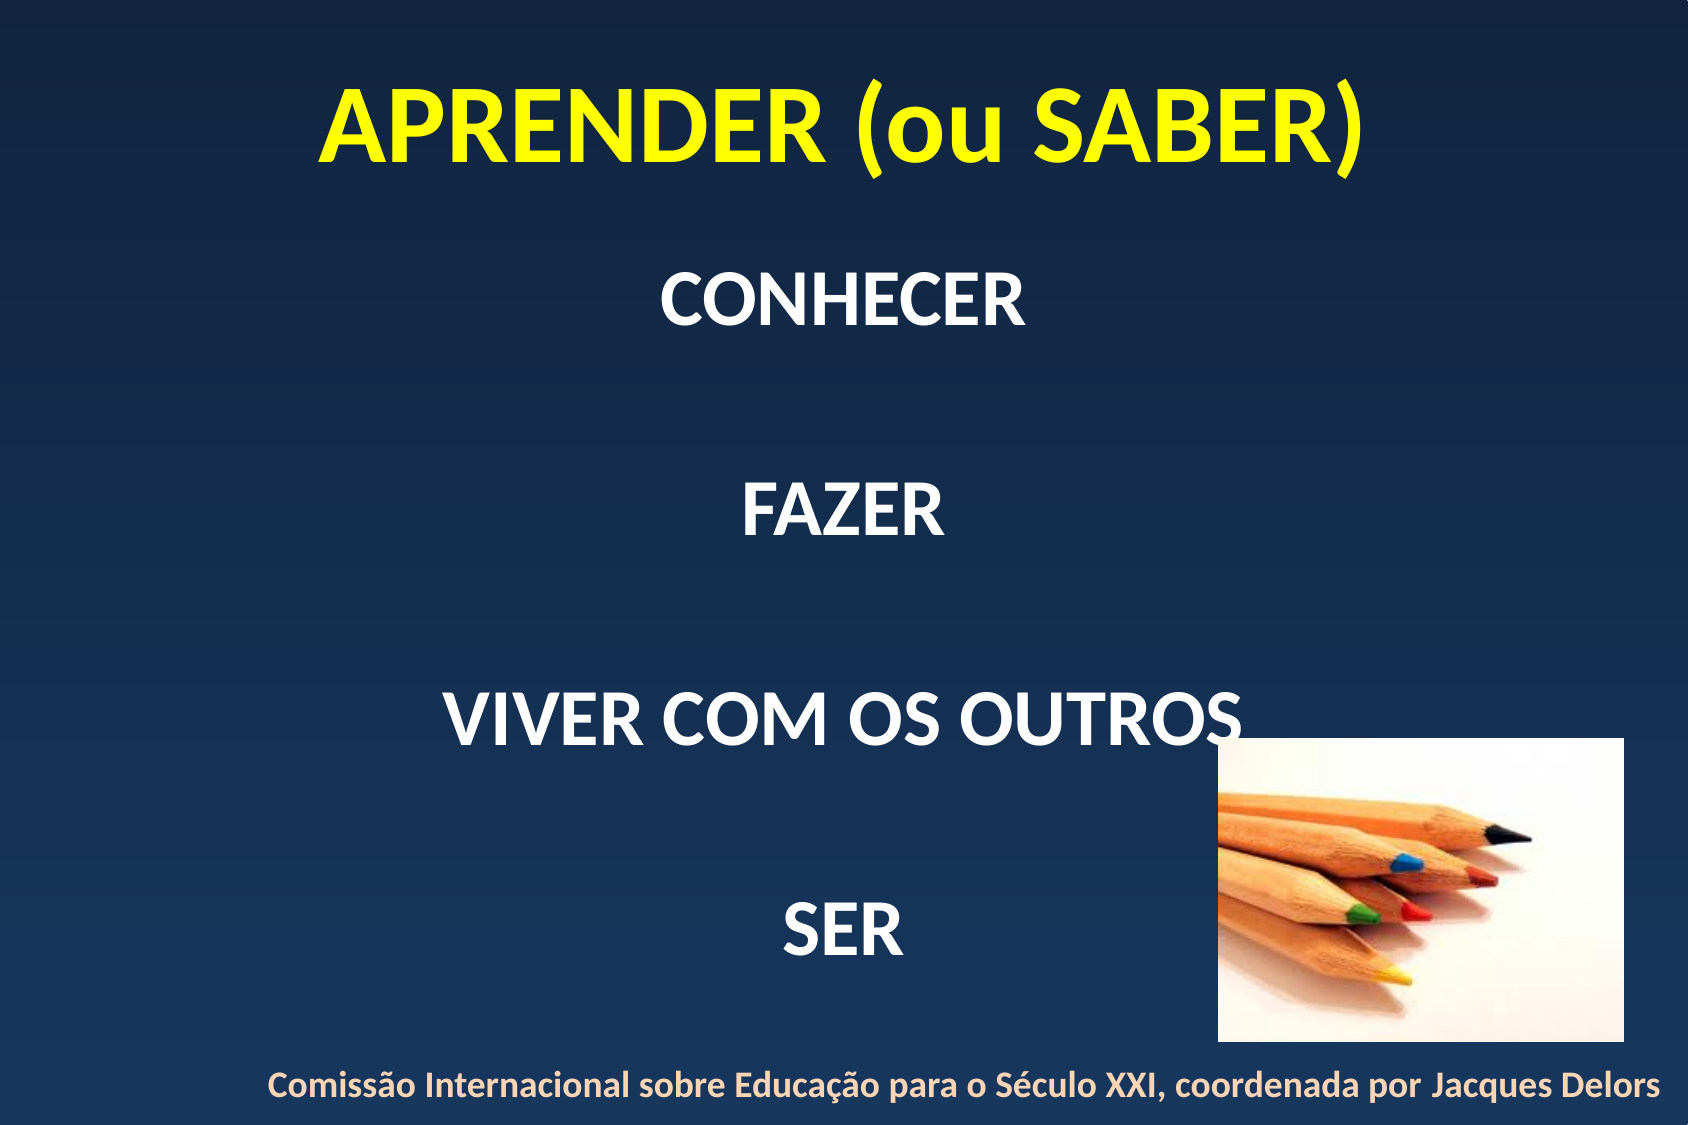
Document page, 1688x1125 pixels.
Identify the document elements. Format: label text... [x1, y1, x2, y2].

picture [1218, 738, 1624, 1042]
text_box Comissão Internacional sobre Educação para o Século XXI, coordenada por Jacques Delors [234, 1052, 1676, 1113]
list CONHECER FAZER VIVER COM OS OUTROS SER [23, 140, 1664, 980]
title APRENDER (ou SABER) [23, 23, 1664, 140]
